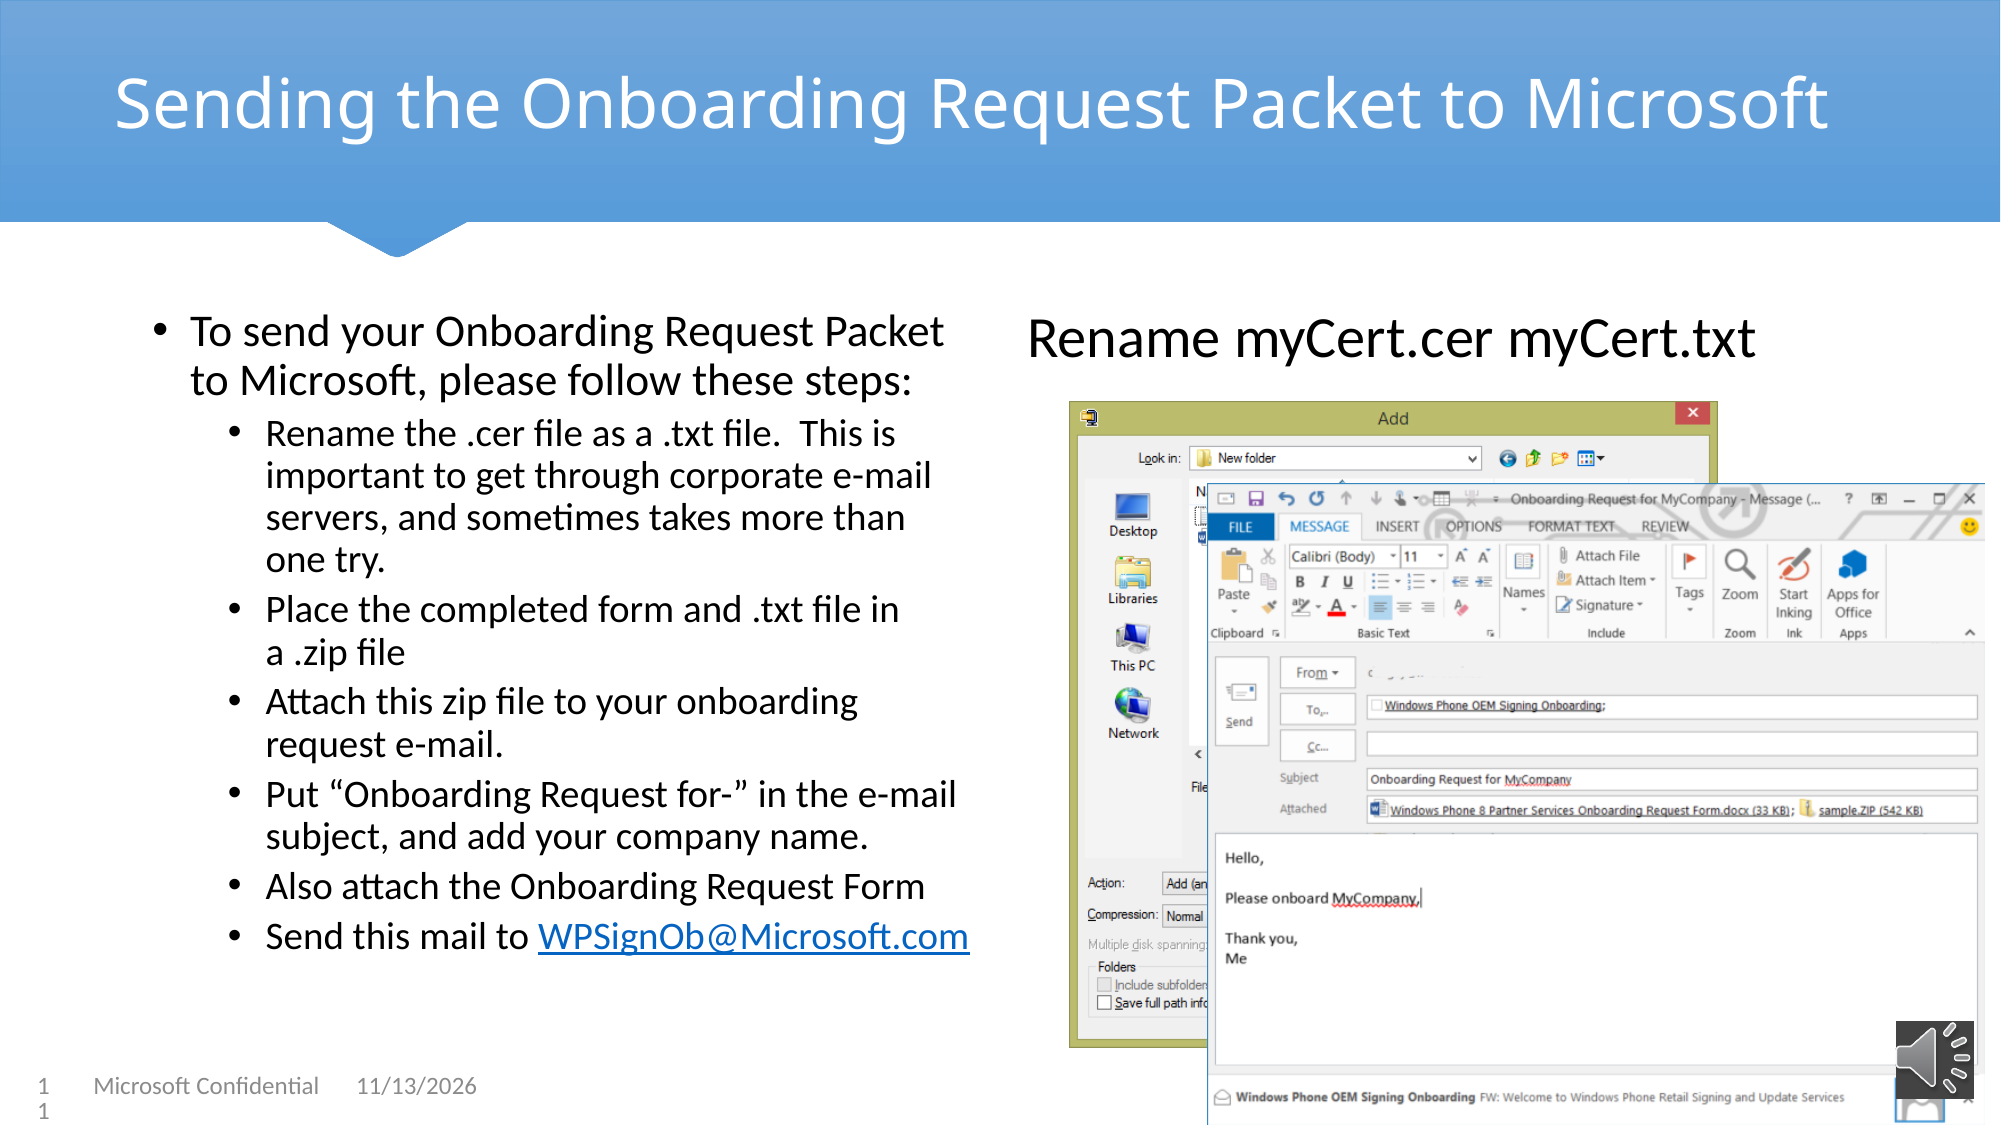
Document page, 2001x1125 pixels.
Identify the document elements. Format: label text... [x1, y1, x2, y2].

list To send your Onboarding Request Packet to Microsoft, please follow these steps: Rename the .cer file as a .txt file. This is important to get through corporate e-mail servers, and sometimes takes more than one try. Place the completed form and .txt file in a .zip file Attach this zip file to your onboarding request e-mail. Put “Onboarding Request for-” in the e-mail subject, and add your company name. Also attach the Onboarding Request Form Send this mail to WPSignOb@Microsoft.com [137, 299, 988, 1014]
title Sending the Onboarding Request Packet to Microsoft [99, 48, 1900, 165]
picture [1069, 401, 1985, 1125]
list Rename myCert.cer myCert.txt [1012, 299, 1863, 1014]
